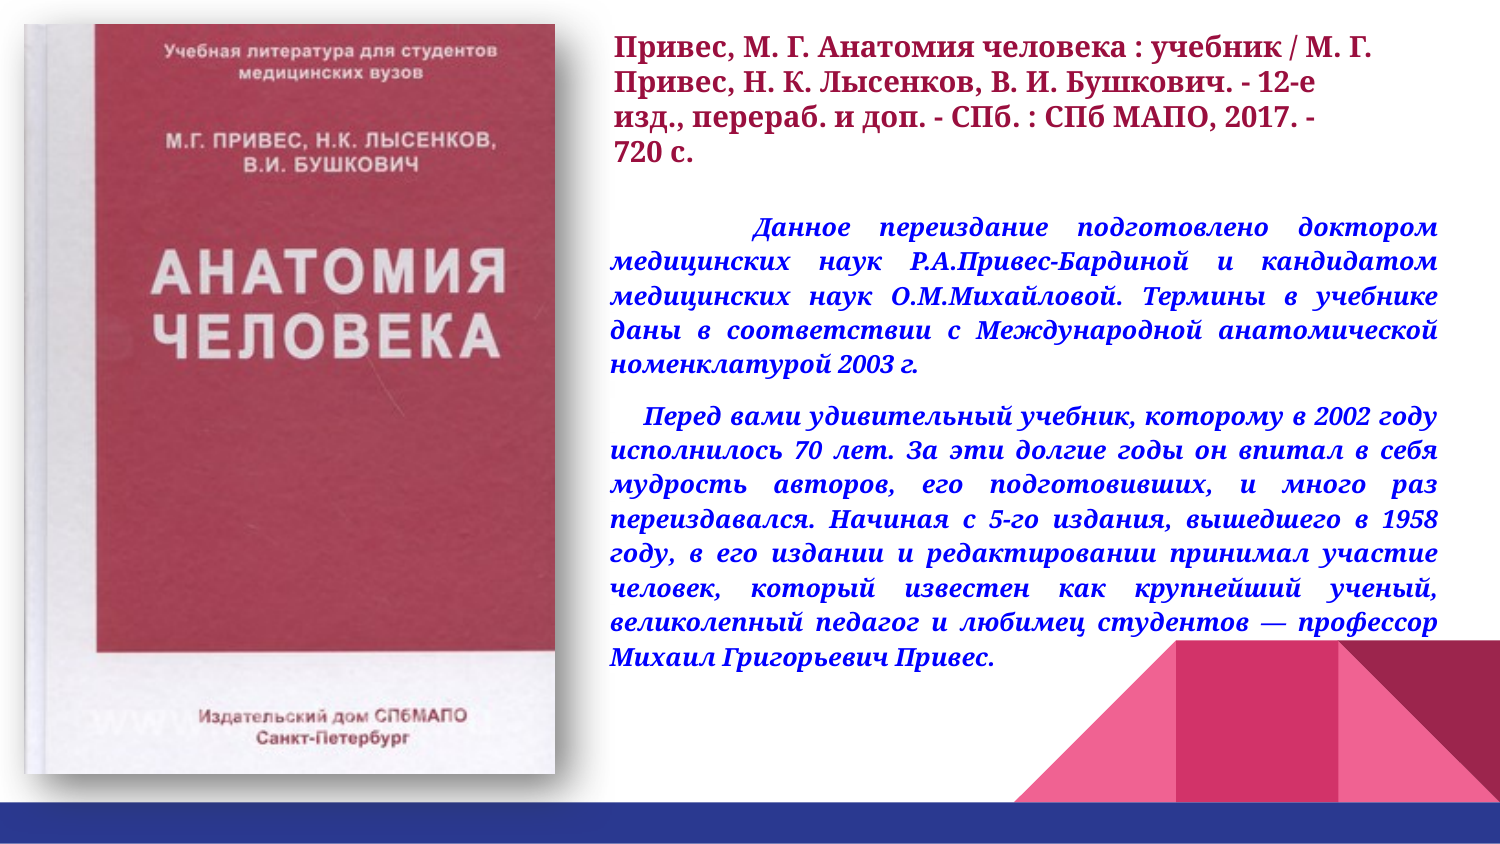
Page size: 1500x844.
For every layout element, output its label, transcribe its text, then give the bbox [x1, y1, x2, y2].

text_box Привес, М. Г. Анатомия человека : учебник / М. Г. Привес, Н. К. Лысенков, В. И. Бушкович. - 12-е изд., перераб. и доп. - СПб. : СПб МАПО, 2017. - 720 с. [598, 13, 1480, 173]
text_box Данное переиздание подготовлено доктором медицинских наук Р.А.Привес-Бардиной и кандидатом медицинских наук О.М.Михайловой. Термины в учебнике даны в соответствии с Международной анатомической номенклатурой 2003 г. Перед вами удивительный учебник, которому в 2002 году исполнилось 70 лет. За эти долгие годы он впитал в себя мудрость авторов, его подготовивших, и много раз переиздавался. Начиная с 5-го издания, вышедшего в 1958 году, в его издании и редактировании принимал участие человек, который известен как крупнейший ученый, великолепный педагог и любимец студентов — профессор Михаил Григорьевич Привес. [594, 191, 1454, 630]
picture [24, 24, 555, 774]
